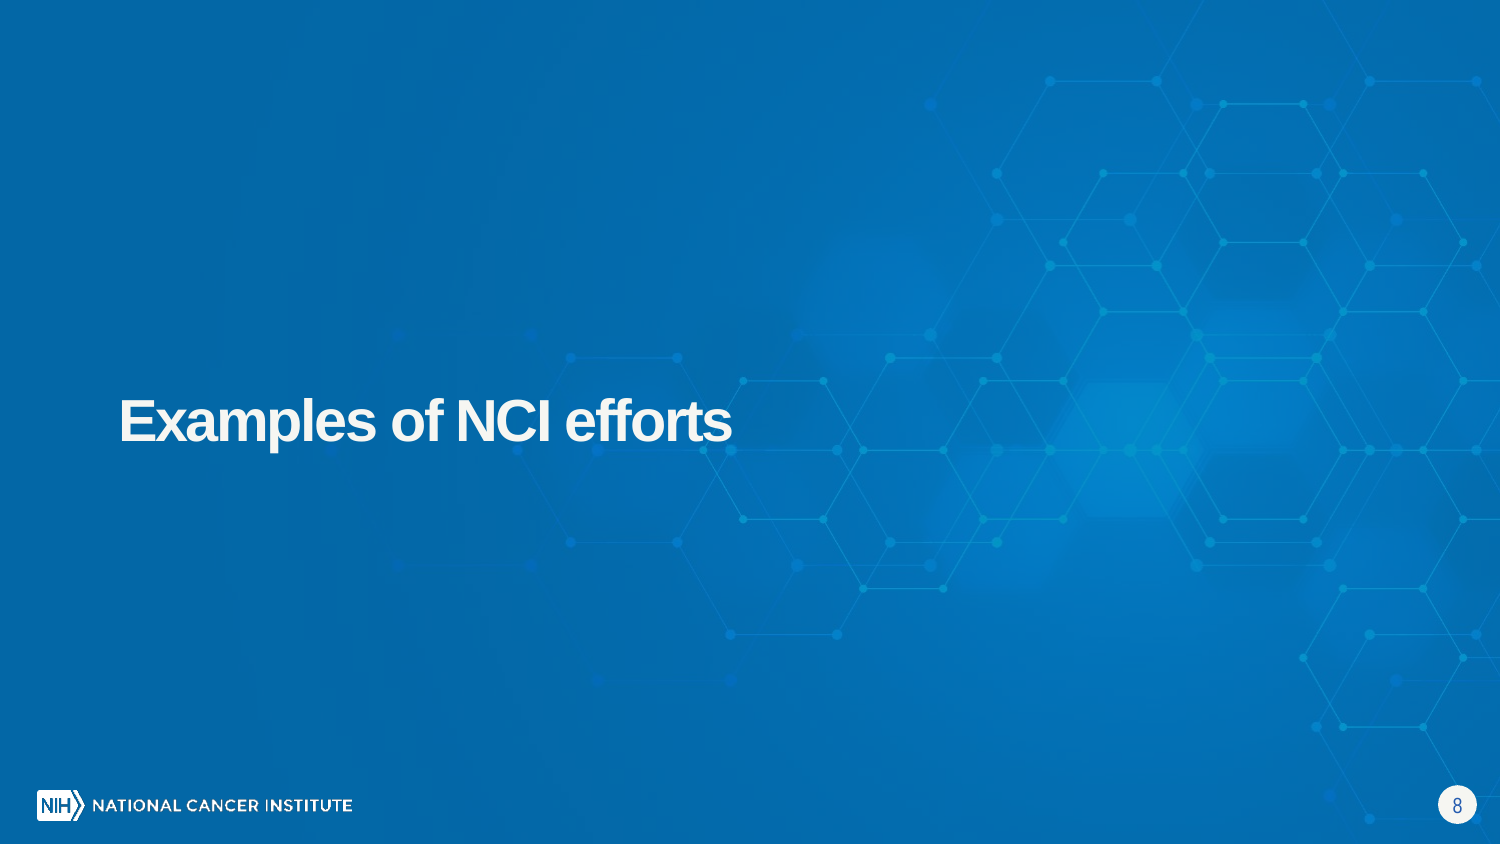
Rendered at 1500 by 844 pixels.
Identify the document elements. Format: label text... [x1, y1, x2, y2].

picture [0, 0, 1500, 844]
title Examples of NCI efforts [103, 340, 1397, 504]
